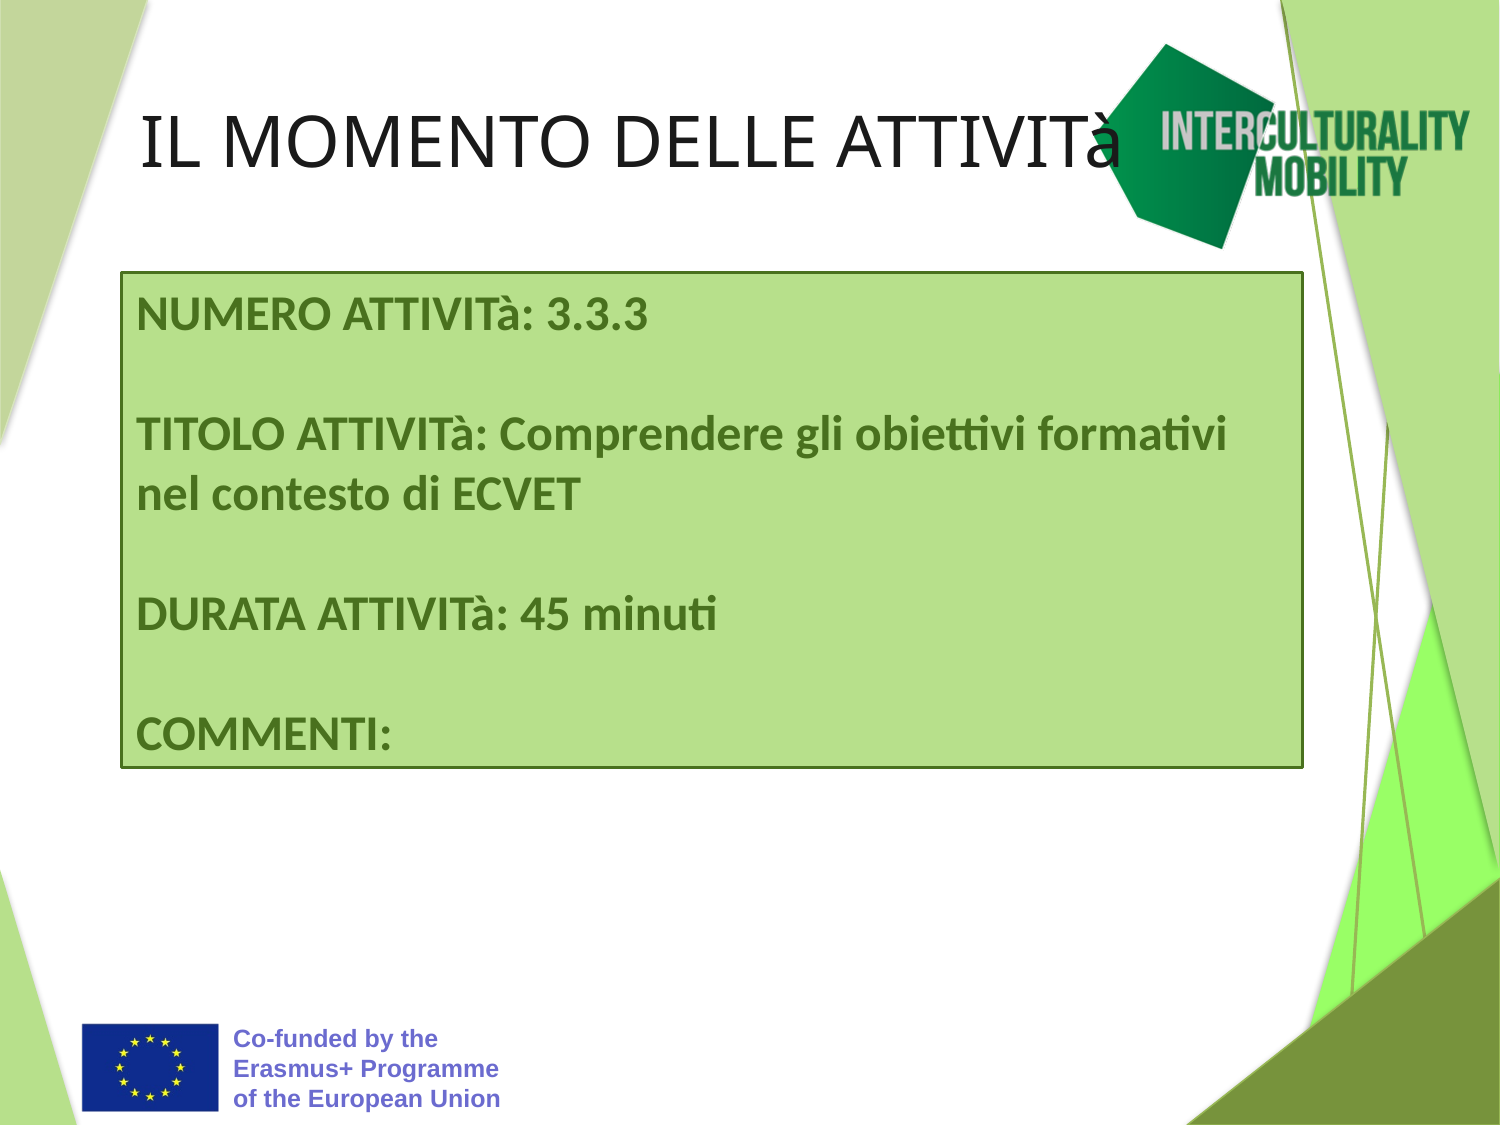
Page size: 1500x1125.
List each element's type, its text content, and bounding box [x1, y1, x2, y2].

title IL MOMENTO DELLE ATTIVITà [123, 45, 1142, 233]
picture [1092, 42, 1470, 251]
picture [238, 1096, 243, 1105]
text_box NUMERO ATTIVITà: 3.3.3 TITOLO ATTIVITà: Comprendere gli obiettivi formativi nel contesto di ECVET DURATA ATTIVITà: 45 minuti COMMENTI: [121, 272, 1303, 768]
picture [53, 999, 243, 1125]
picture [238, 1032, 243, 1044]
